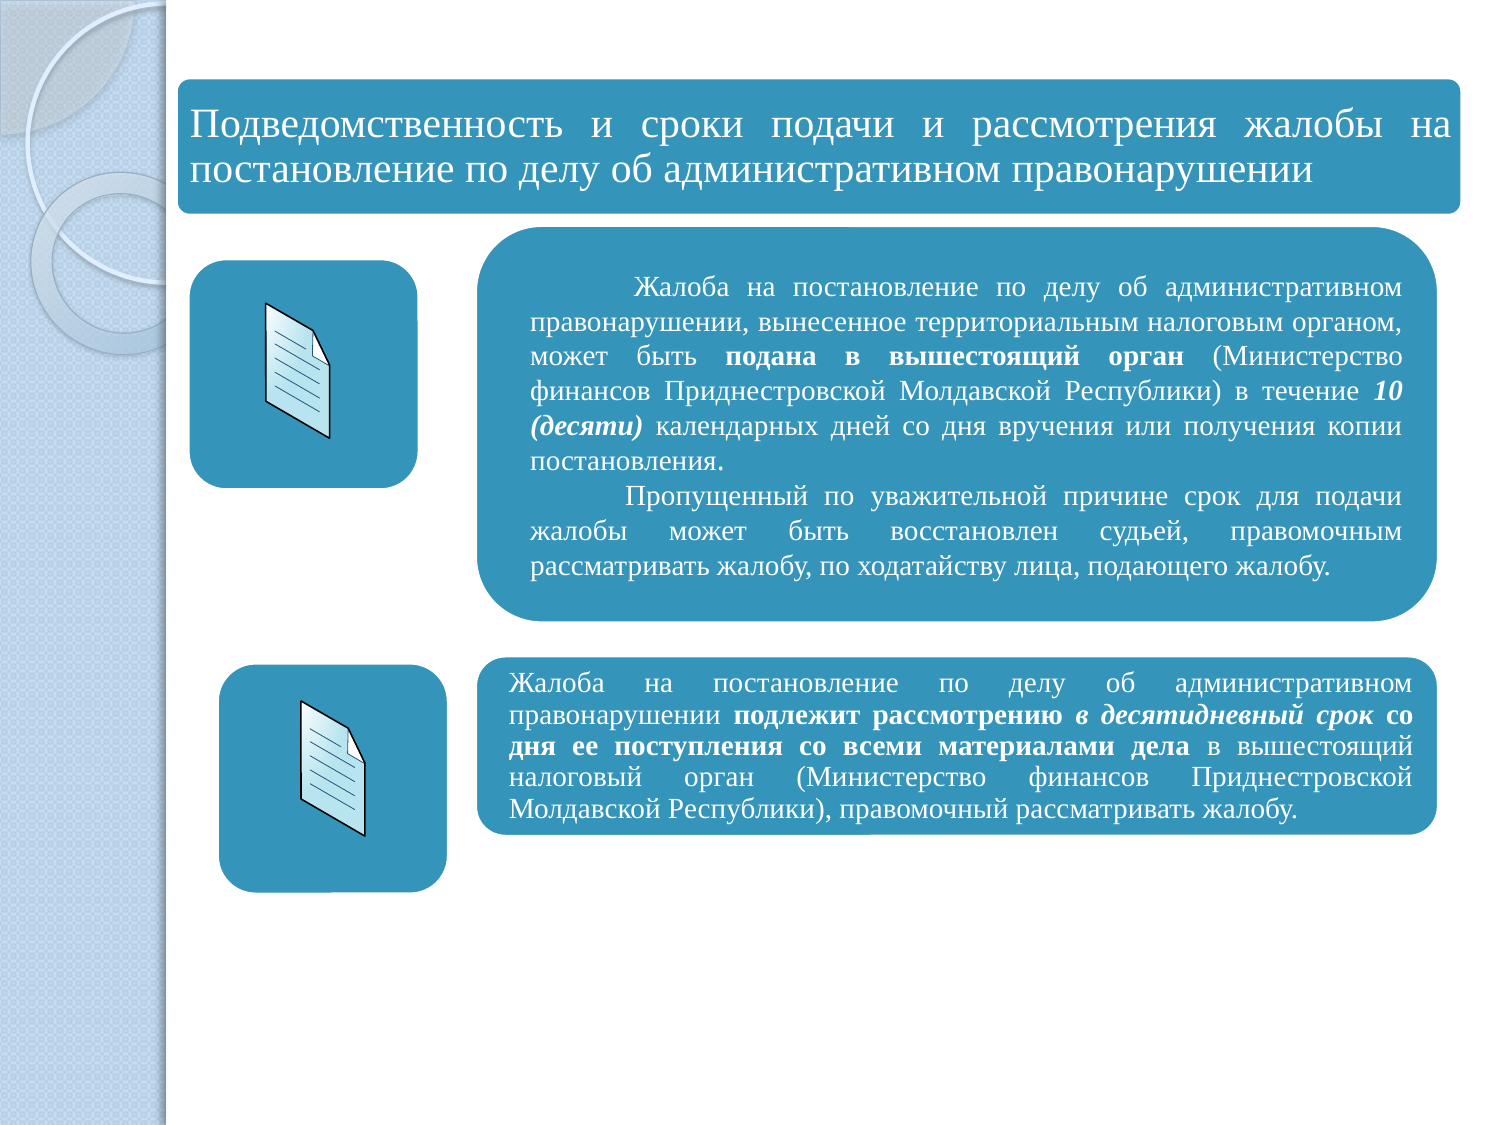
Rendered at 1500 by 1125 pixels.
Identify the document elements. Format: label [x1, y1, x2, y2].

text_box [175, 49, 1463, 1038]
picture [262, 299, 334, 442]
picture [297, 697, 369, 840]
